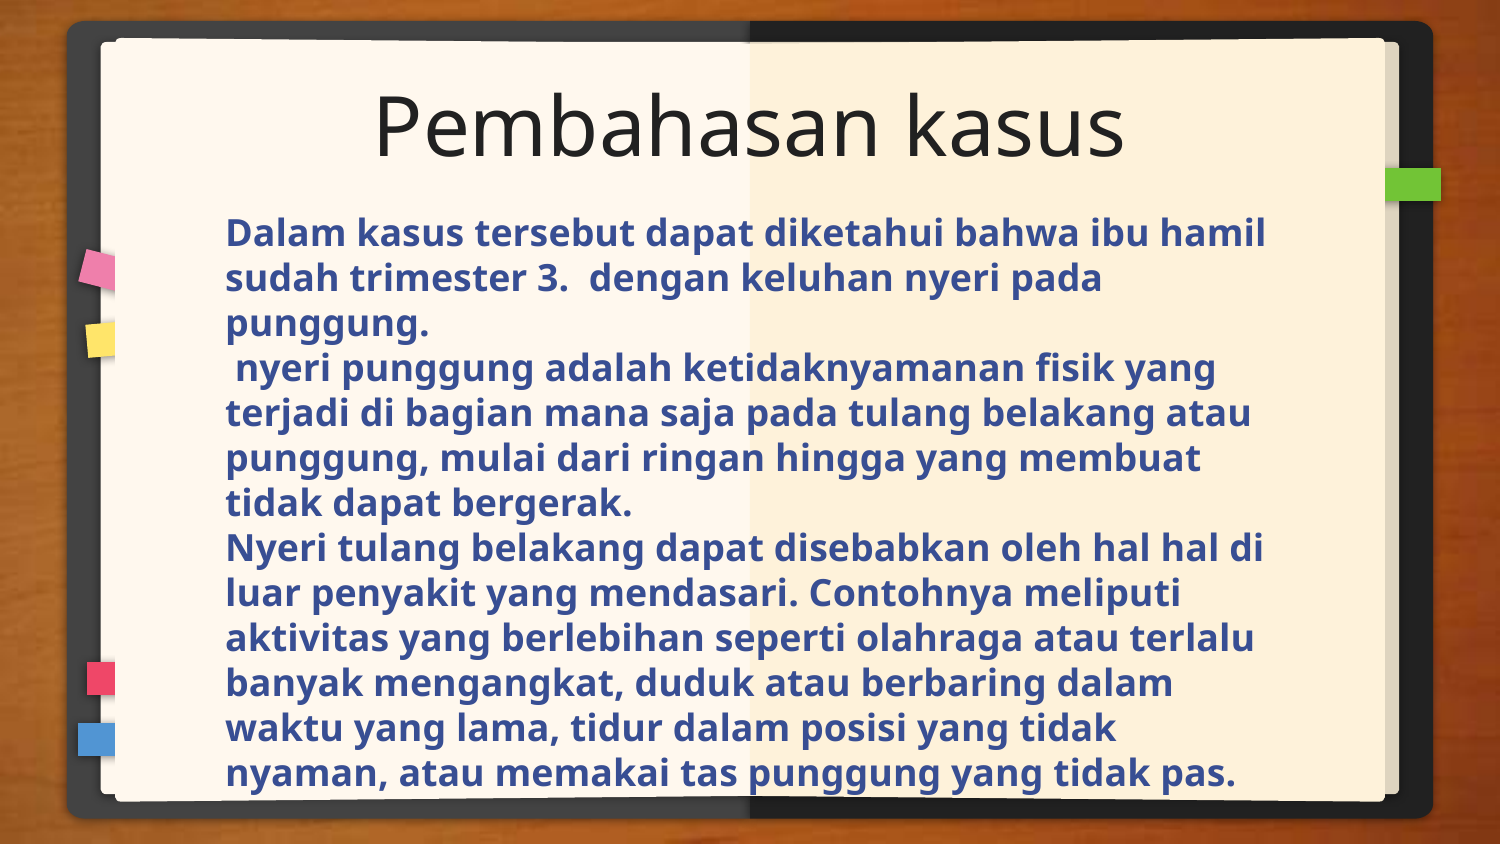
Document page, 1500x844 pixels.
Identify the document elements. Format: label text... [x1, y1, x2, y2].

title Pembahasan kasus [118, 58, 1382, 214]
subtitle Dalam kasus tersebut dapat diketahui bahwa ibu hamil sudah trimester 3. dengan keluhan nyeri pada punggung. nyeri punggung adalah ketidaknyamanan fisik yang terjadi di bagian mana saja pada tulang belakang atau punggung, mulai dari ringan hingga yang membuat tidak dapat bergerak. Nyeri tulang belakang dapat disebabkan oleh hal hal di luar penyakit yang mendasari. Contohnya meliputi aktivitas yang berlebihan seperti olahraga atau terlalu banyak mengangkat, duduk atau berbaring dalam waktu yang lama, tidur dalam posisi yang tidak nyaman, atau memakai tas punggung yang tidak pas. [189, 194, 1305, 738]
picture [0, 0, 1500, 844]
